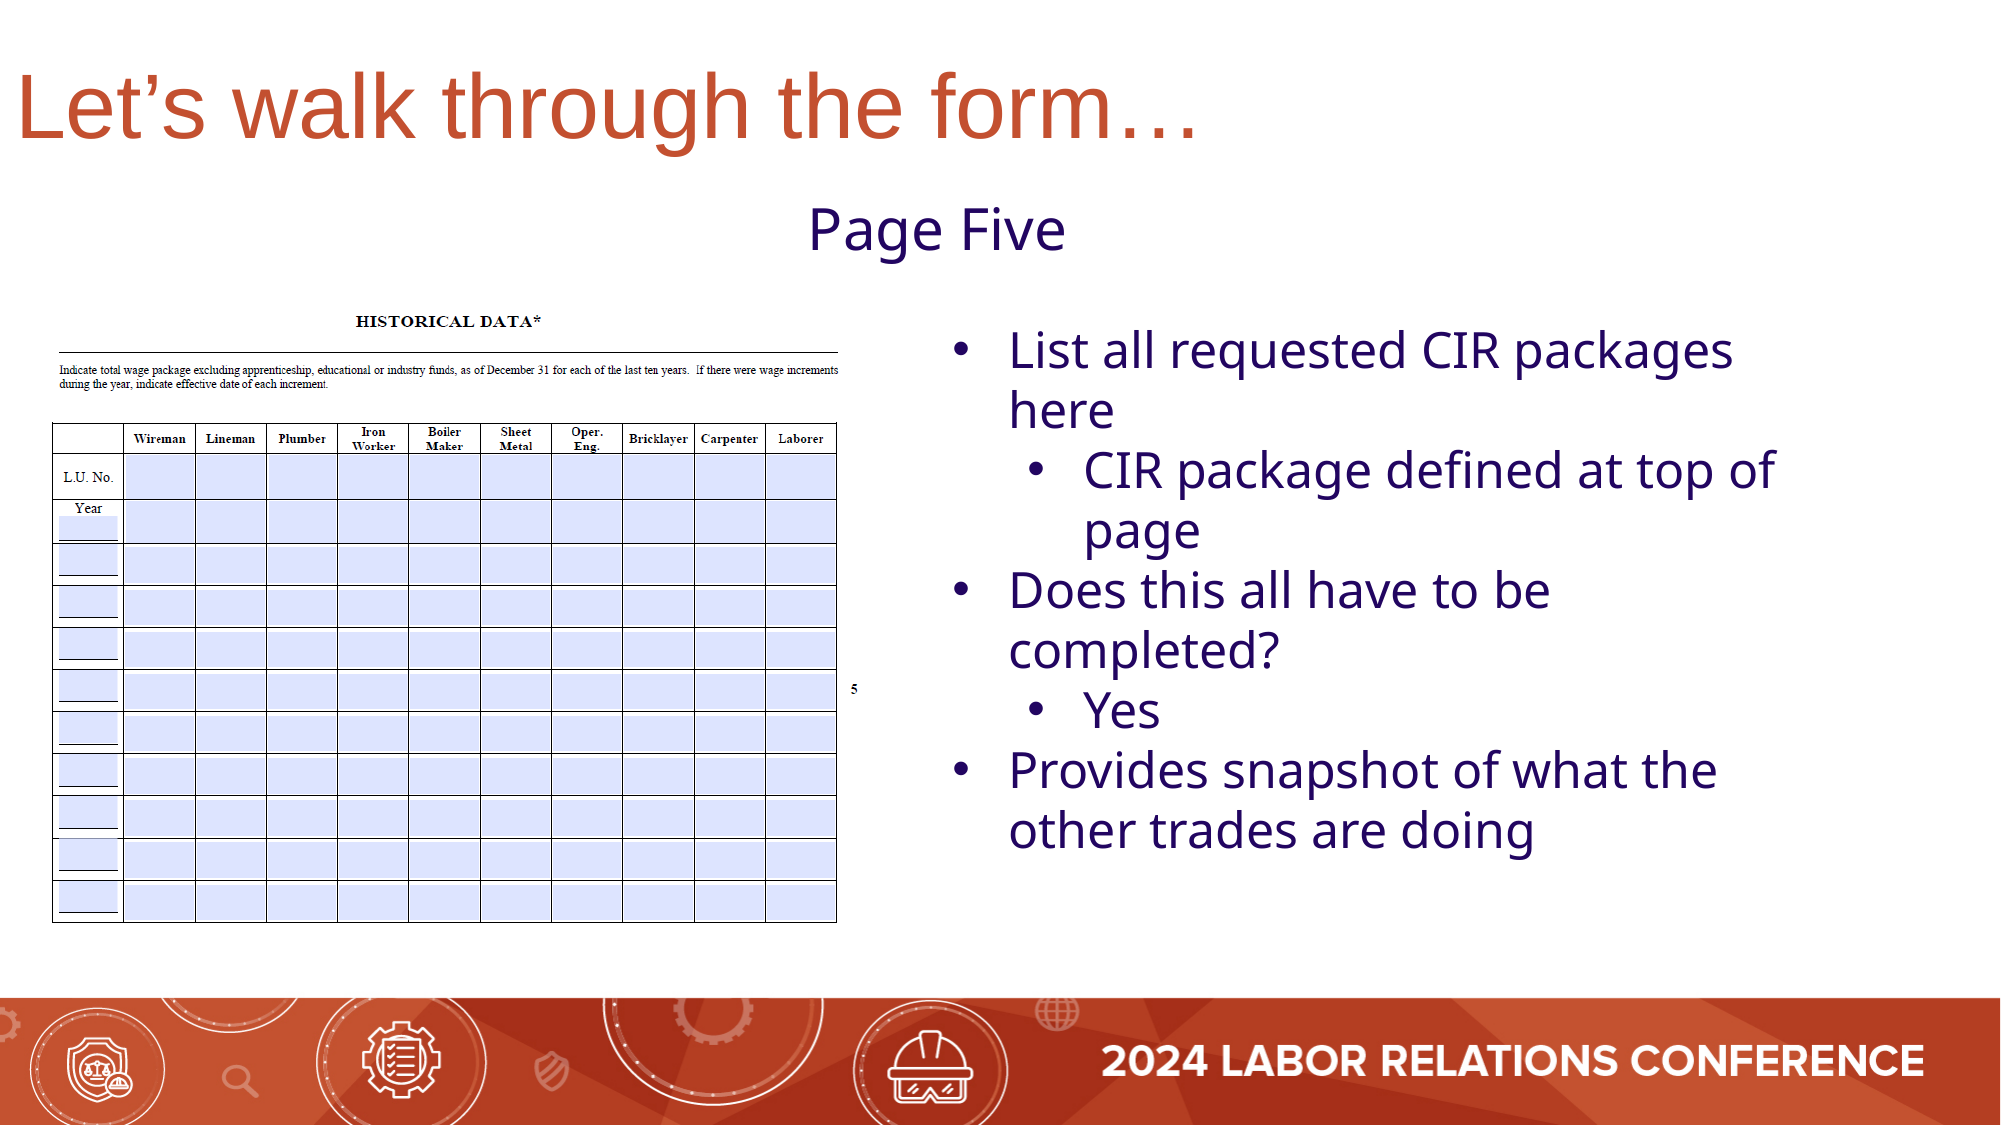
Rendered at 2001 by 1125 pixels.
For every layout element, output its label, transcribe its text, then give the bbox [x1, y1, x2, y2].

title Let’s walk through the form… [0, 0, 1725, 218]
picture [0, 0, 2001, 1125]
text_box Page Five [110, 184, 1765, 270]
text_box List all requested CIR packages here CIR package defined at top of page Does this all have to be completed? Yes Provides snapshot of what the other trades are doing [937, 310, 1821, 866]
